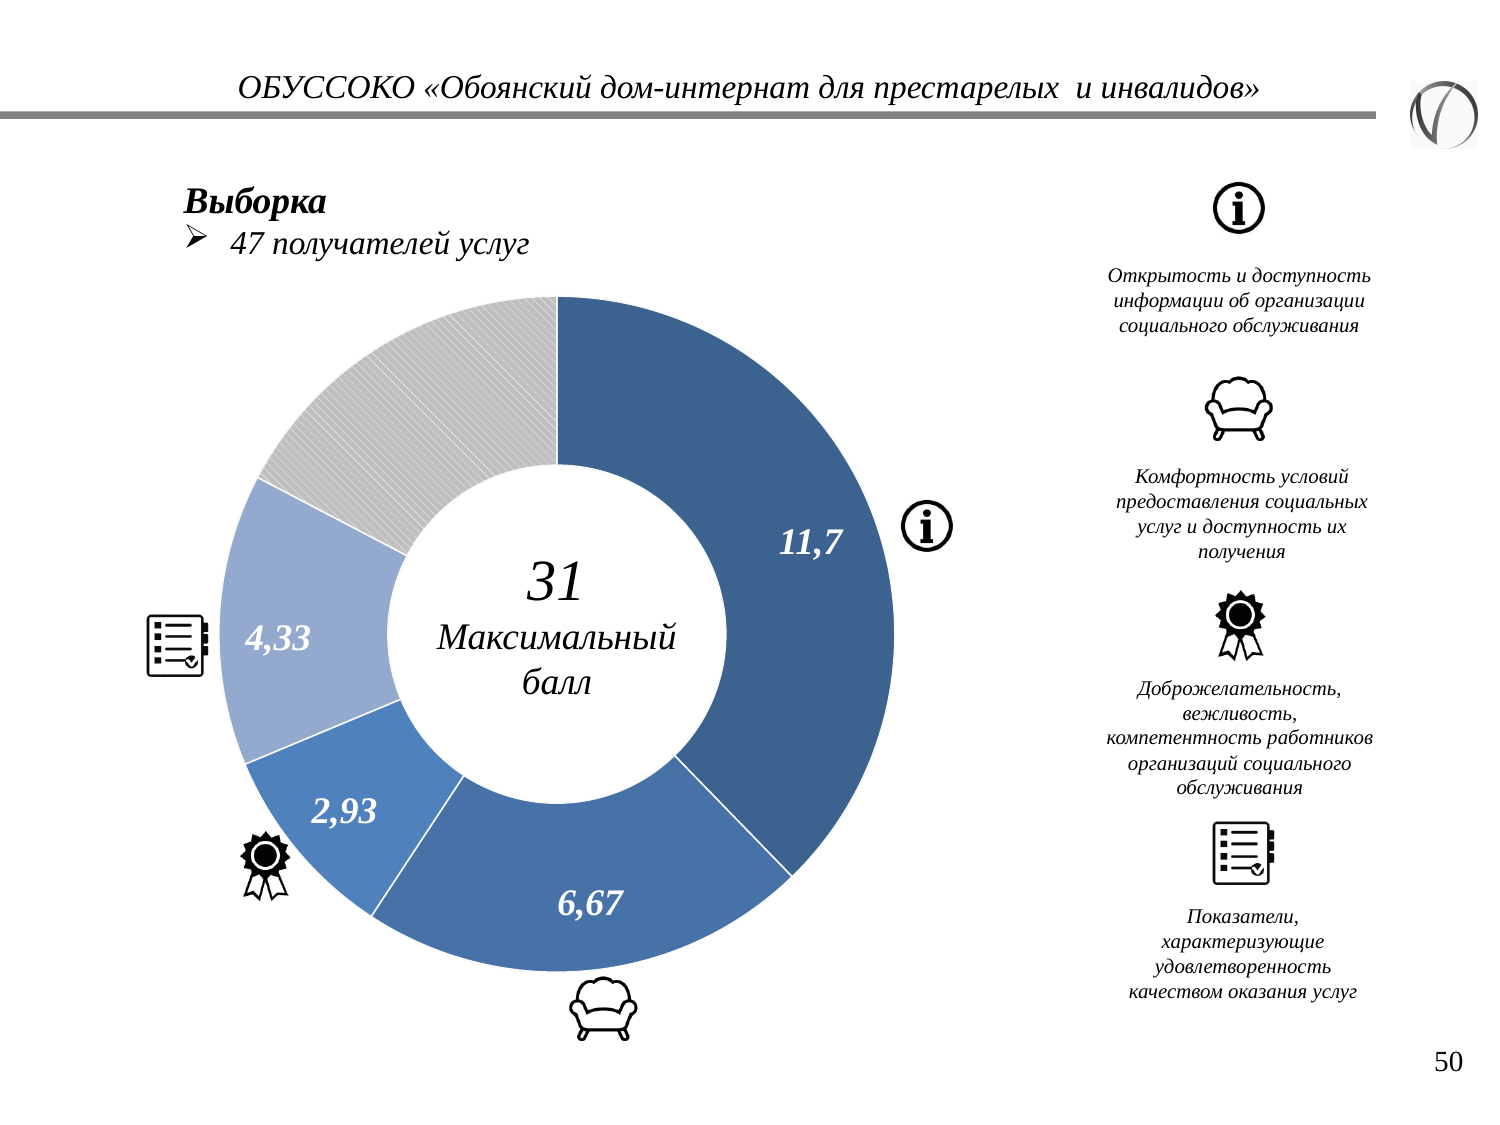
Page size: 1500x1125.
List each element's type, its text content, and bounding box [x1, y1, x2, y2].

picture [1199, 168, 1280, 249]
text_box Открытость и доступность информации об организации социального обслуживания [1091, 254, 1387, 345]
picture [141, 609, 213, 682]
chart [167, 281, 947, 987]
picture [886, 486, 967, 567]
picture [1410, 81, 1478, 149]
text_box Показатели, характеризующие удовлетворенность качеством оказания услуг [1110, 895, 1376, 1010]
picture [1198, 360, 1280, 442]
text_box Комфортность условий предоставления социальных услуг и доступность их получения [1076, 455, 1408, 570]
text_box Доброжелательность, вежливость, компетентность работников организаций социального обслуживания [1090, 666, 1389, 807]
picture [1207, 817, 1279, 889]
text_box Выборка 47 получателей услуг [168, 168, 546, 269]
picture [1205, 590, 1275, 661]
text_box 50 [1419, 1034, 1479, 1085]
title ОБУССОКО «Обоянский дом-интернат для престарелых и инвалидов» [0, 0, 1500, 112]
picture [229, 831, 300, 902]
picture [562, 960, 644, 1041]
text_box [0, 109, 1378, 121]
